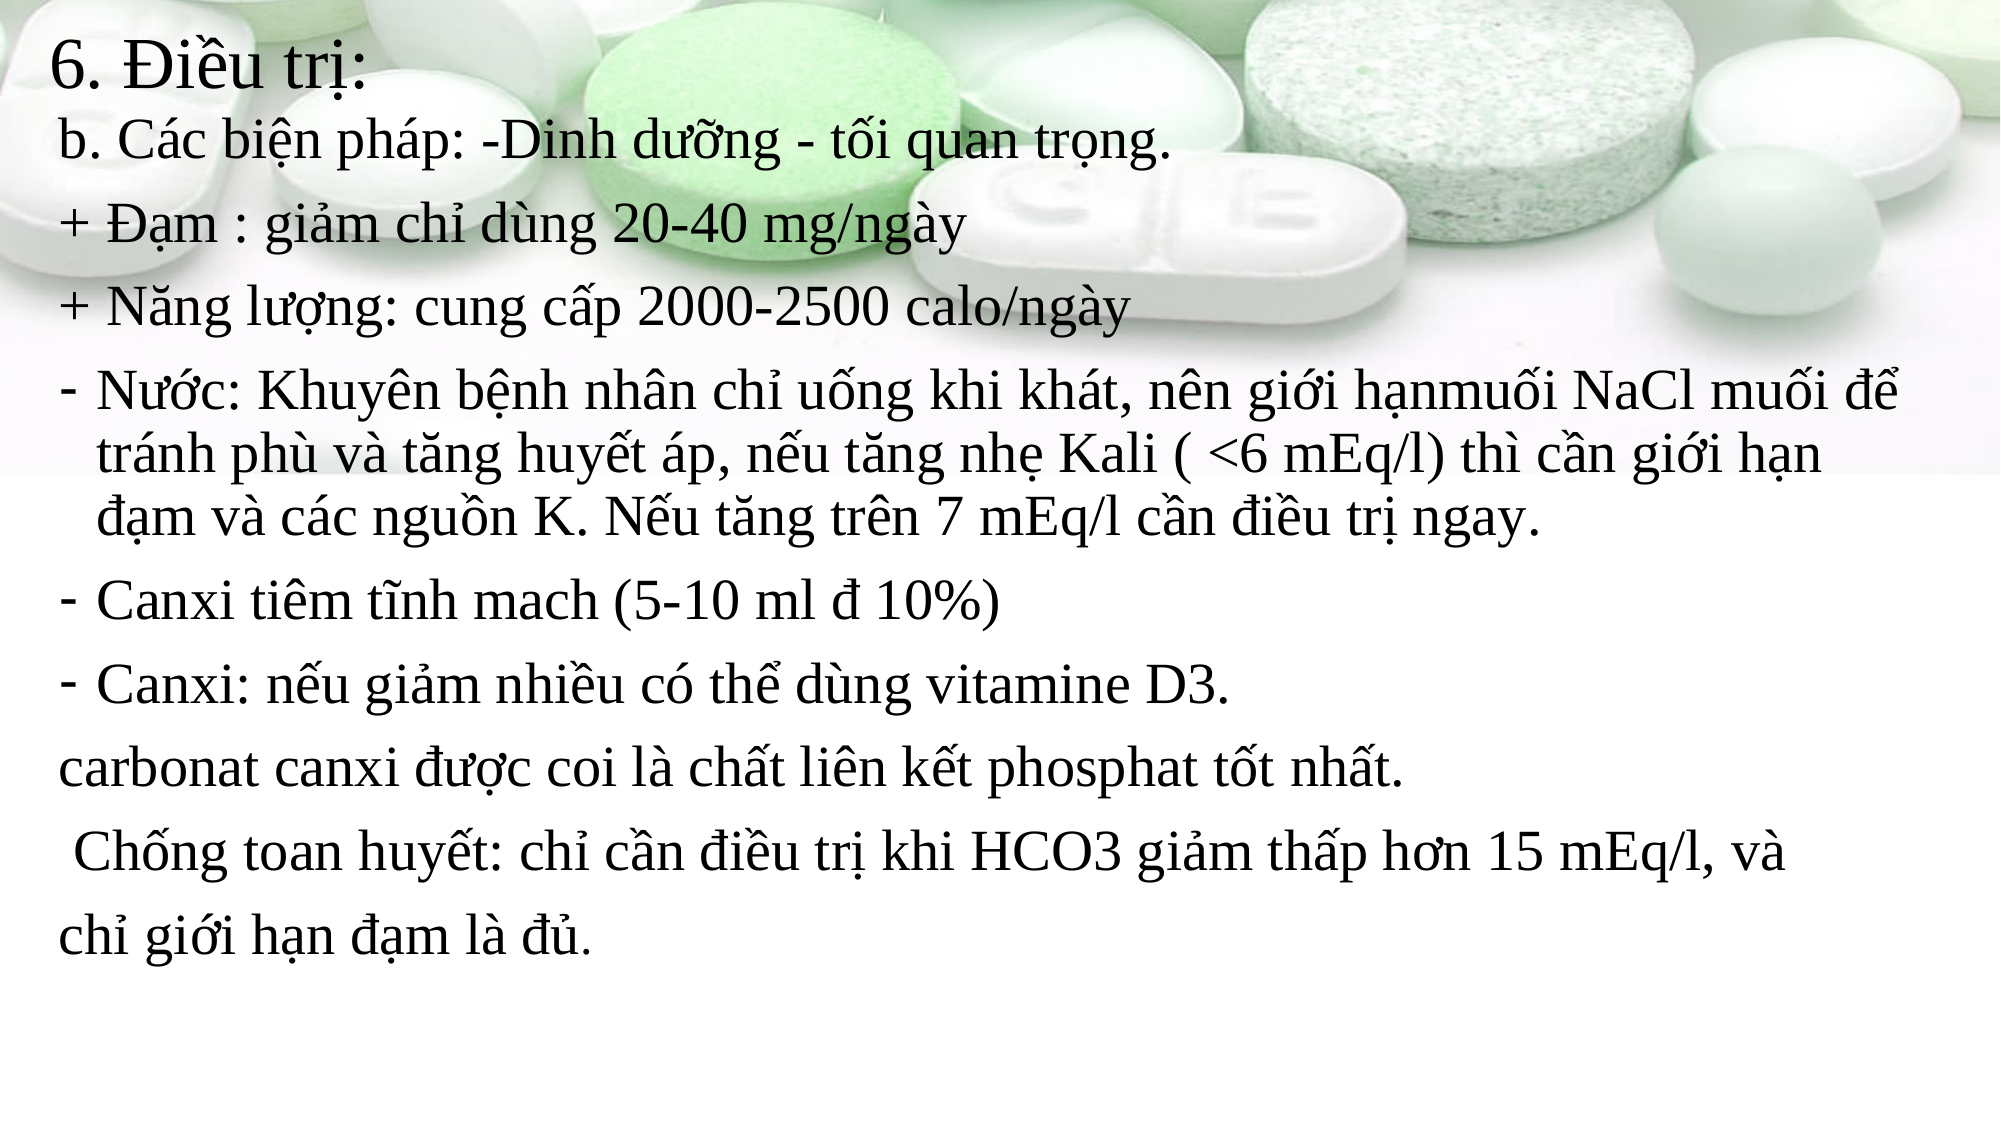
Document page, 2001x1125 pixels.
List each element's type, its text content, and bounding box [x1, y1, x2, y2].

list b. Các biện pháp: -Dinh dưỡng - tối quan trọng. + Đạm : giảm chỉ dùng 20-40 mg/ngày + Năng lượng: cung cấp 2000-2500 calo/ngày Nước: Khuyên bệnh nhân chỉ uống khi khát, nên giới hạnmuối NaCl muối để tránh phù và tăng huyết áp, nếu tăng nhẹ Kali ( <6 mEq/l) thì cần giới hạn đạm và các nguồn K. Nếu tăng trên 7 mEq/l cần điều trị ngay. Canxi tiêm tĩnh mach (5-10 ml đ 10%) Canxi: nếu giảm nhiều có thể dùng vitamine D3. carbonat canxi được coi là chất liên kết phosphat tốt nhất. Chống toan huyết: chỉ cần điều trị khi HCO3 giảm thấp hơn 15 mEq/l, và chỉ giới hạn đạm là đủ. [44, 100, 1917, 1090]
title 6. Điều trị: [34, 17, 1944, 112]
picture [0, 0, 2001, 1125]
